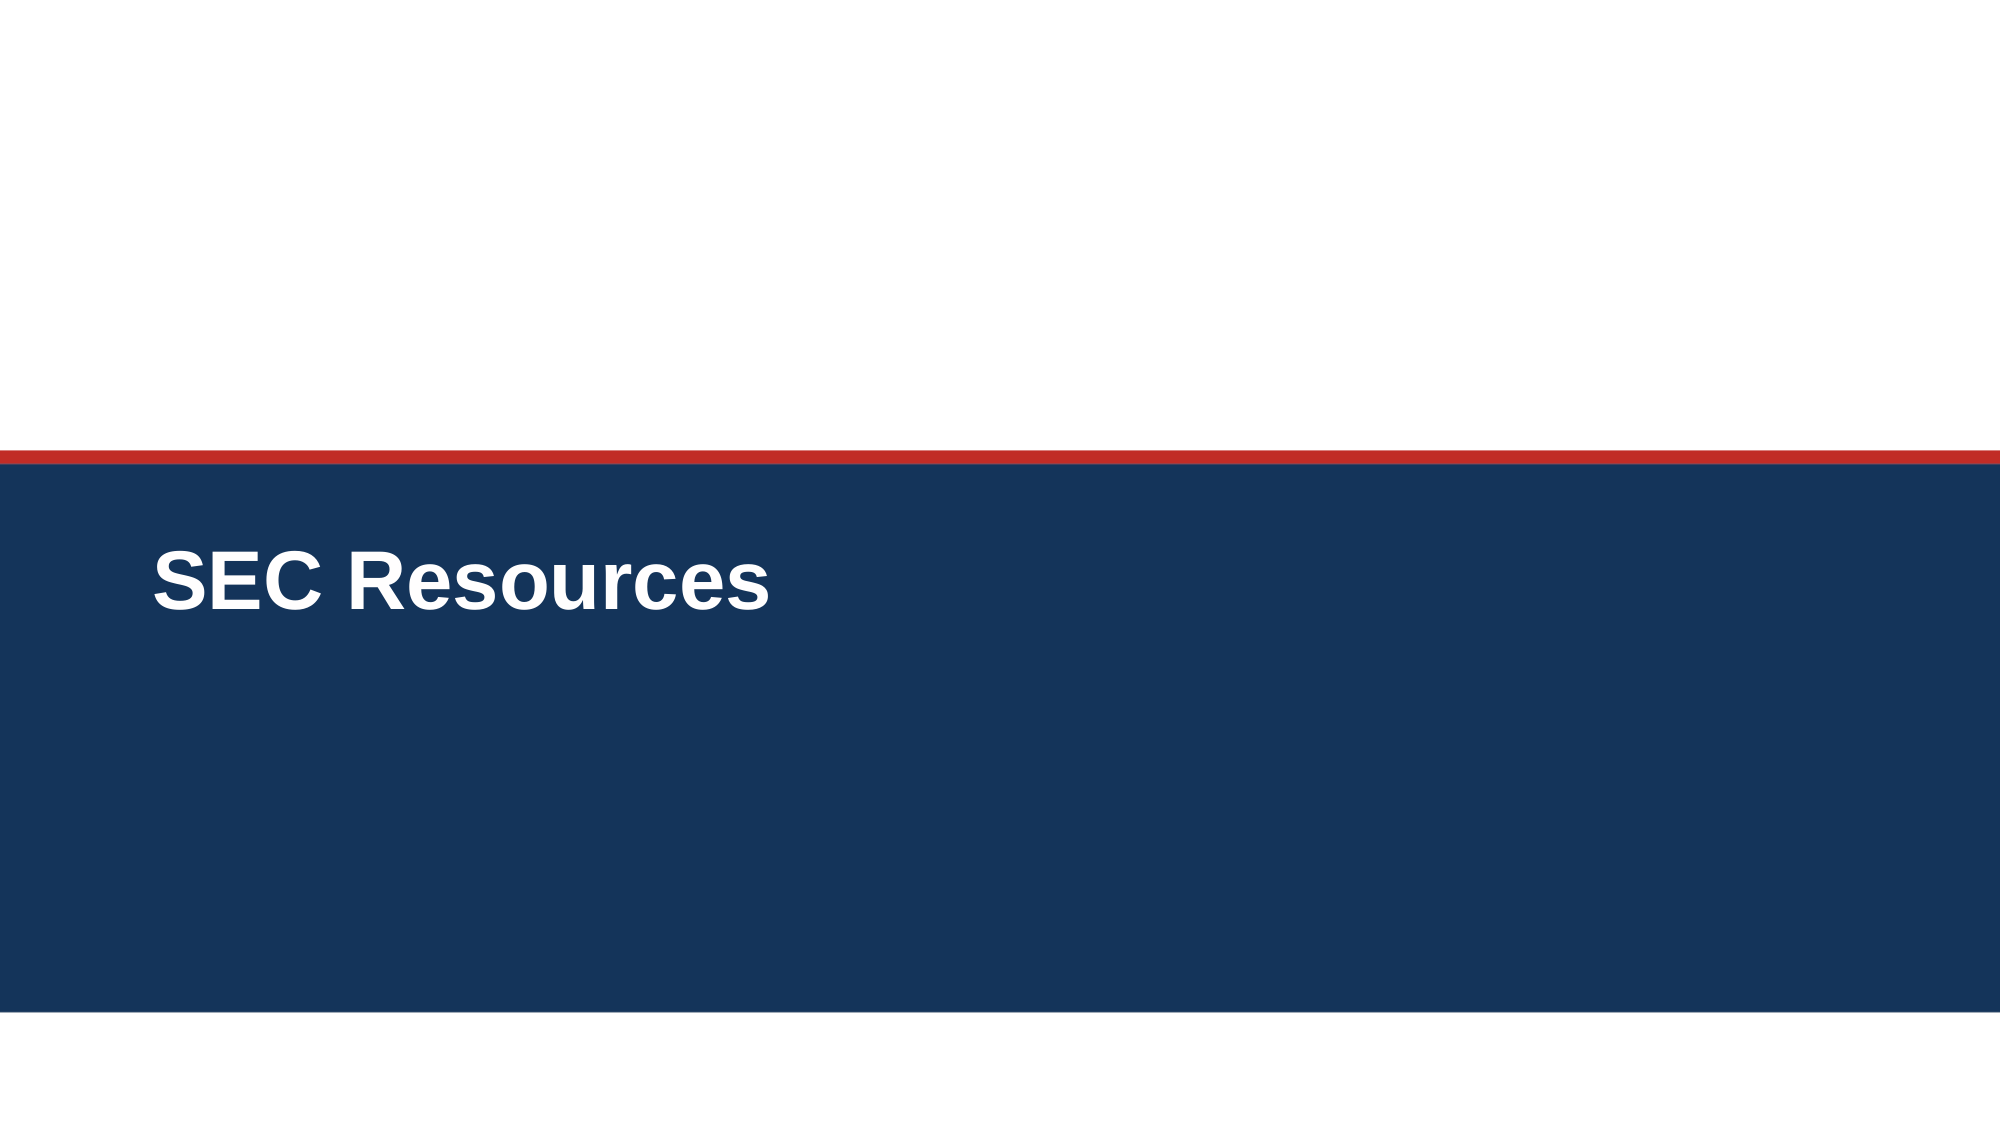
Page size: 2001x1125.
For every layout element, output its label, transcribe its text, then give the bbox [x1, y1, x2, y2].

title SEC Resources [137, 527, 1838, 636]
picture [0, 0, 2000, 1125]
